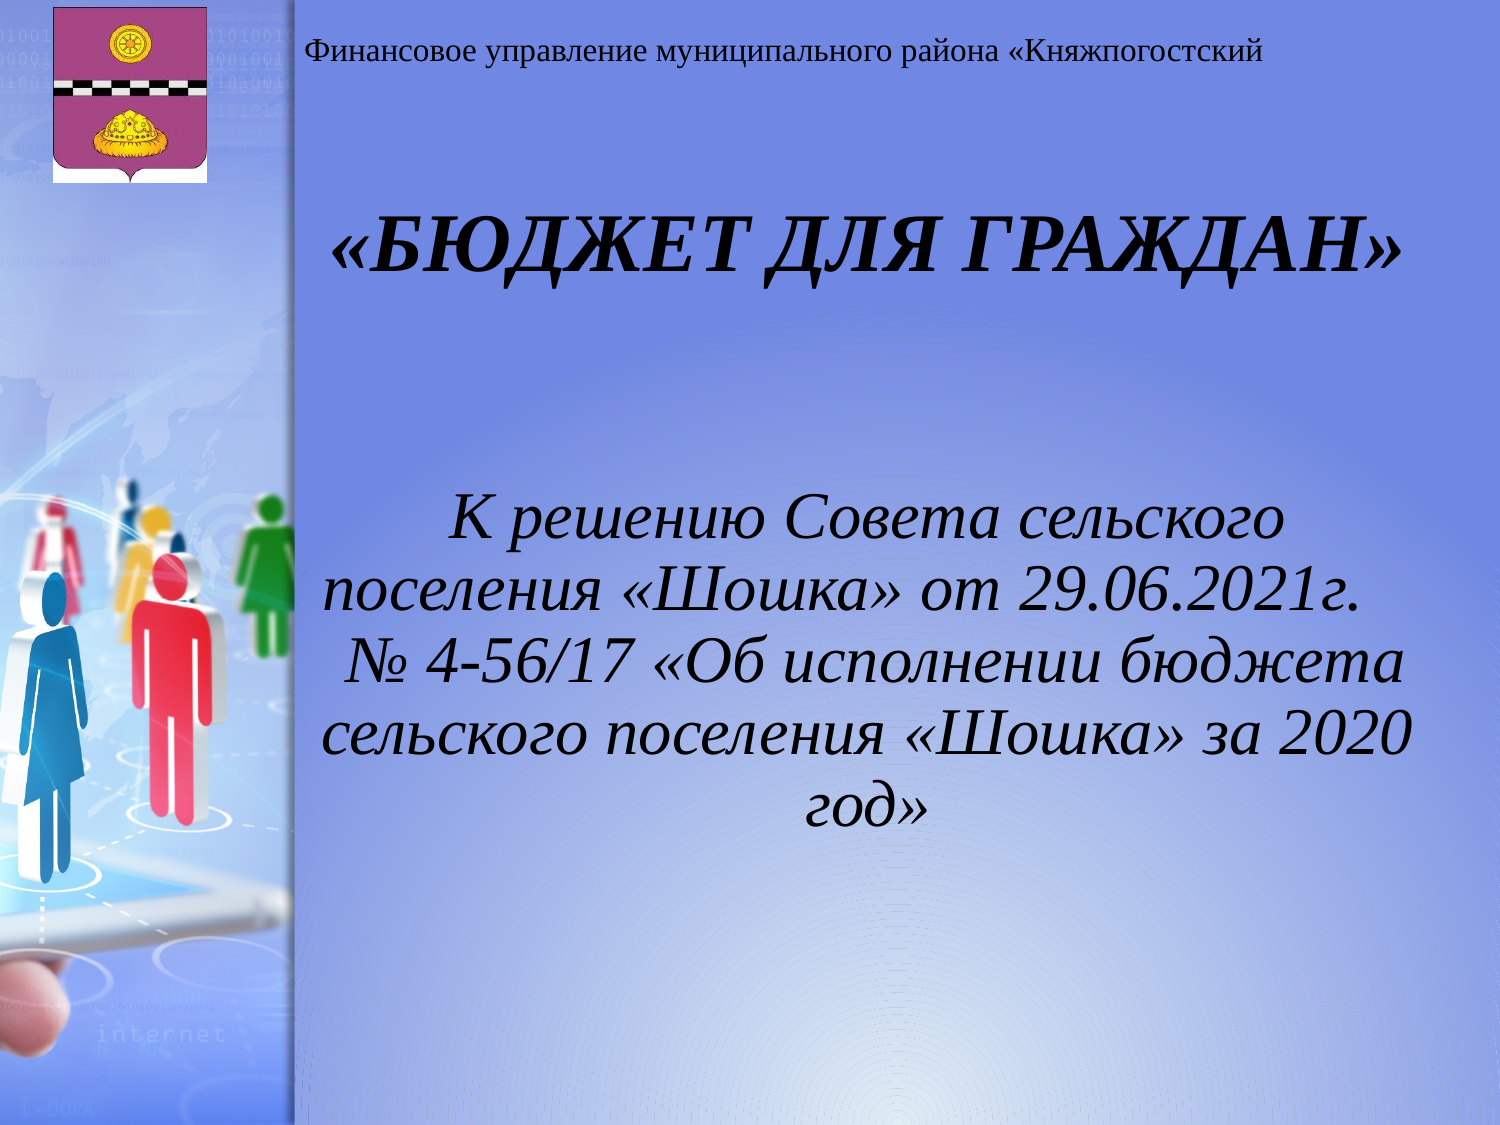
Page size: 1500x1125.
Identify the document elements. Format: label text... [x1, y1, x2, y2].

list «БЮДЖЕТ ДЛЯ ГРАЖДАН» К решению Совета сельского поселения «Шошка» от 29.06.2021г. № 4-56/17 «Об исполнении бюджета сельского поселения «Шошка» за 2020 год» [301, 66, 1436, 1059]
text_box Финансовое управление муниципального района «Княжпогостский [218, 16, 1342, 121]
picture [0, 0, 294, 1125]
